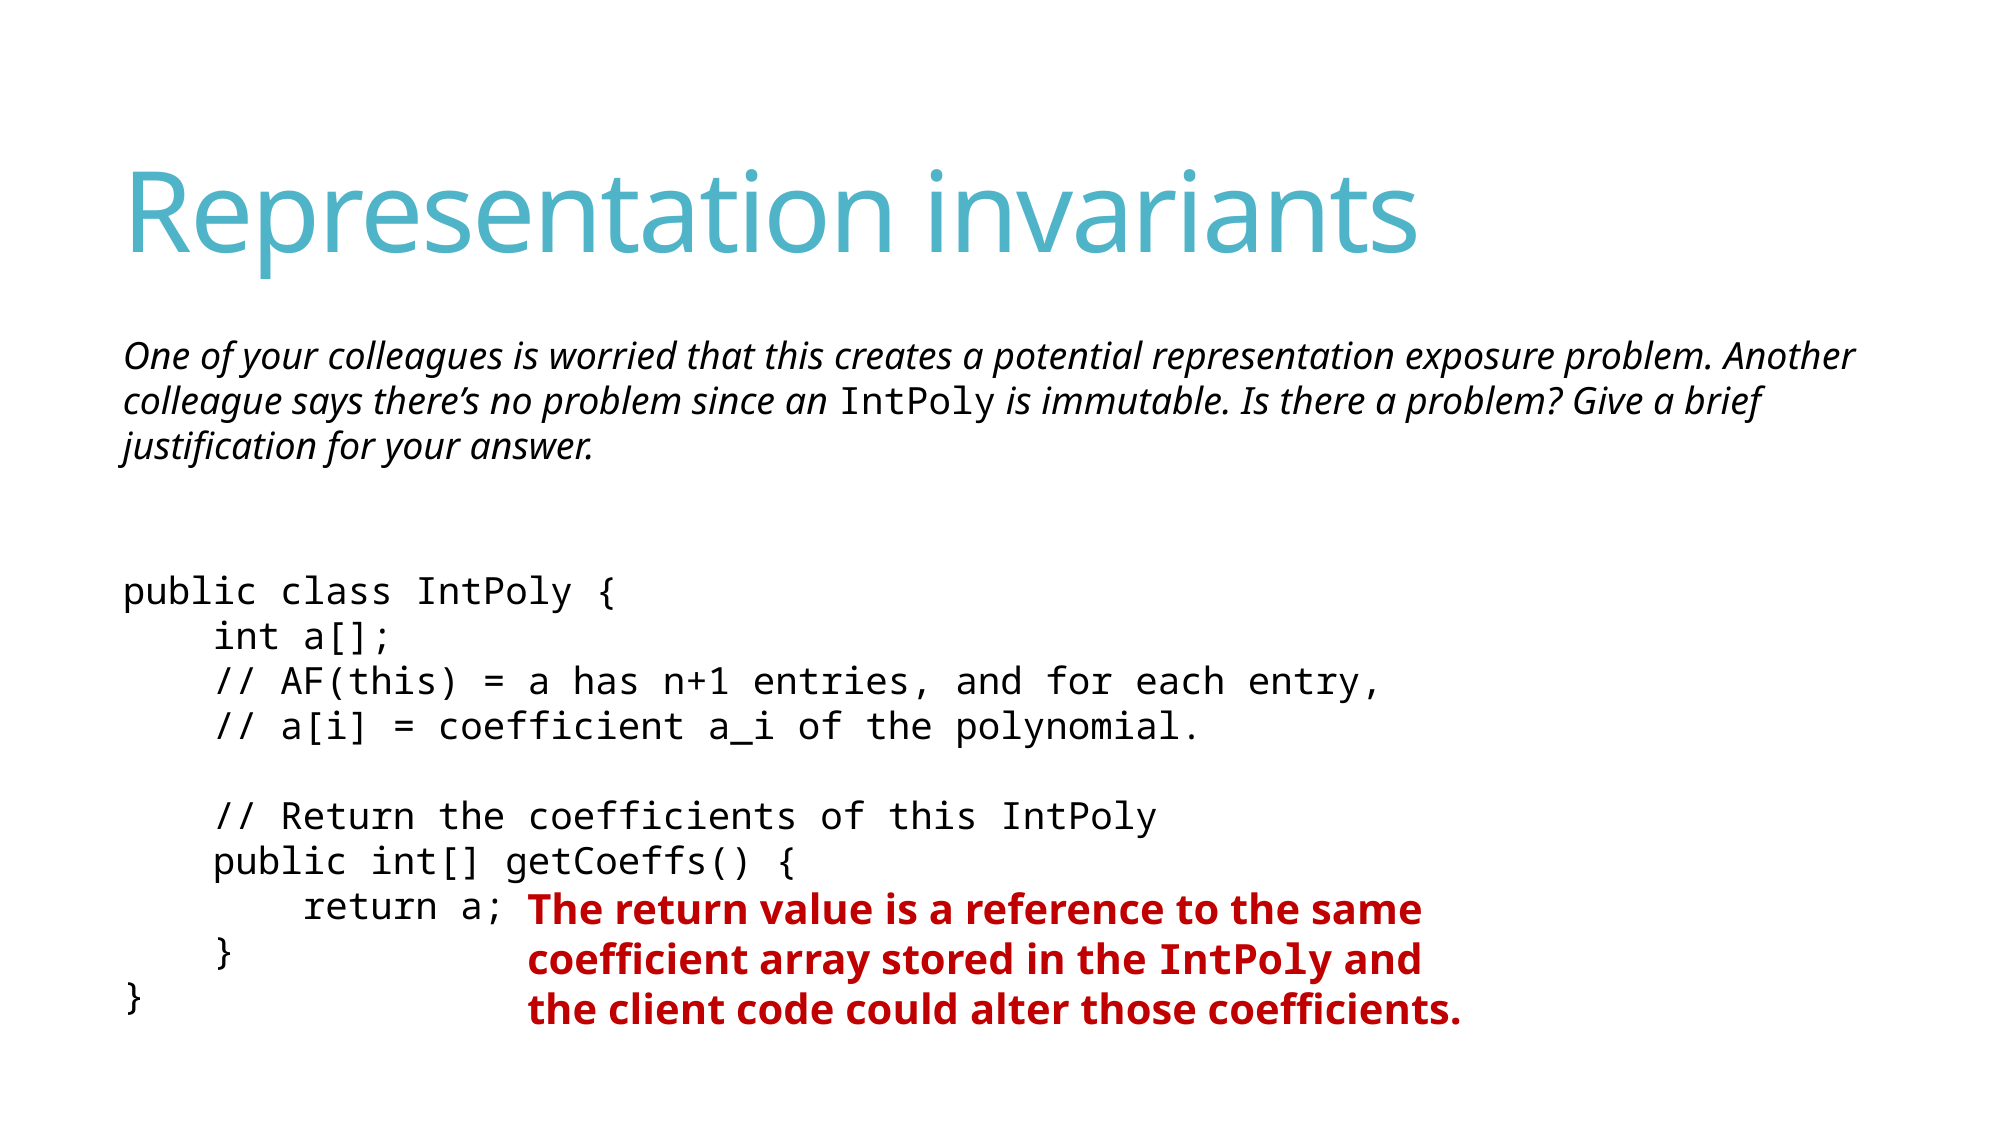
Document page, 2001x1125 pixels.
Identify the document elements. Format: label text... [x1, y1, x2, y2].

list One of your colleagues is worried that this creates a potential representation exposure problem. Another colleague says there’s no problem since an IntPoly is immutable. Is there a problem? Give a brief justification for your answer. public class IntPoly { int a[]; // AF(this) = a has n+1 entries, and for each entry, // a[i] = coefficient a_i of the polynomial. // Return the coefficients of this IntPoly public int[] getCoeffs() { return a; } } [107, 324, 1875, 1025]
title Representation invariants [107, 81, 1875, 324]
text_box The return value is a reference to the same coefficient array stored in the IntPoly and the client code could alter those coefficients. [512, 875, 1513, 1040]
